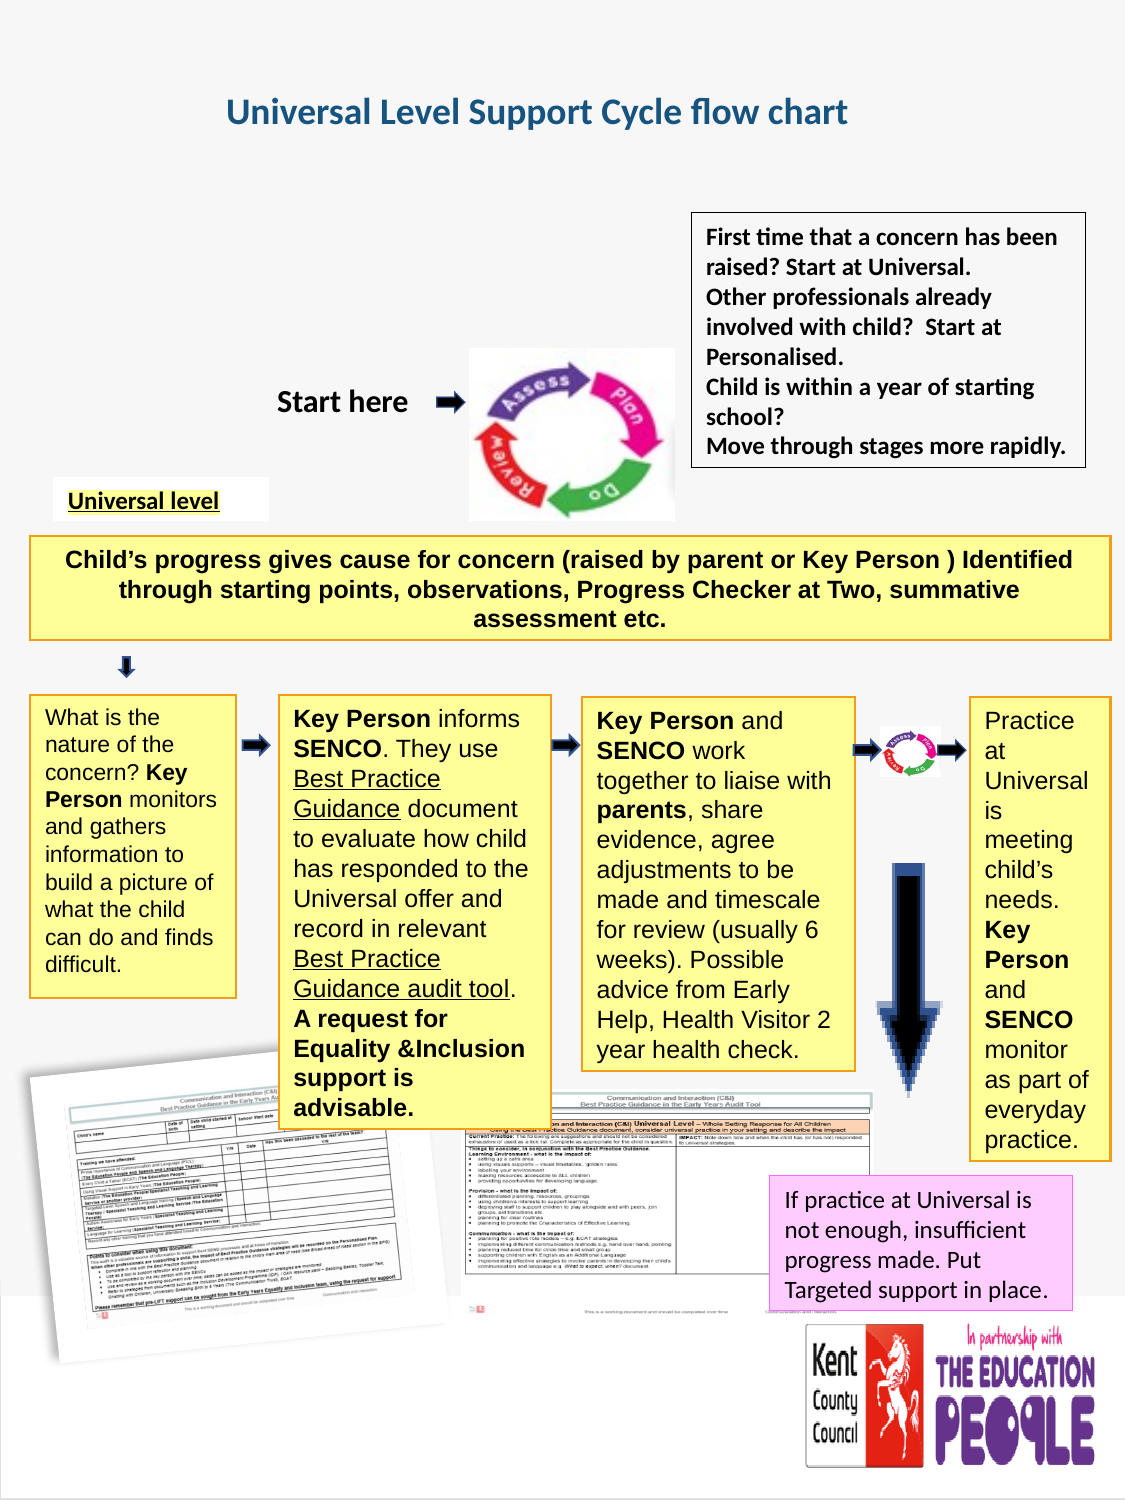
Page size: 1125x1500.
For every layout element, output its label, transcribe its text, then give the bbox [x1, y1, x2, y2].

text_box What is the nature of the concern? Key Person monitors and gathers information to build a picture of what the child can do and finds difficult. [29, 694, 237, 999]
text_box If practice at Universal is not enough, insufficient progress made. Put Targeted support in place. [874, 1175, 1073, 1311]
text_box [119, 657, 134, 677]
text_box Start here [262, 372, 444, 426]
text_box Child’s progress gives cause for concern (raised by parent or Key Person ) Identified through starting points, observations, Progress Checker at Two, summative assessment etc. [29, 535, 1112, 641]
picture [65, 1083, 415, 1328]
text_box [853, 740, 880, 760]
text_box Practice at Universal is meeting child’s needs. Key Person and SENCO monitor as part of everyday practice. [969, 696, 1112, 1162]
text_box Key Person and SENCO work together to liaise with parents, share evidence, agree adjustments to be made and timescale for review (usually 6 weeks). Possible advice from Early Help, Health Visitor 2 year health check. [581, 696, 856, 1072]
text_box Key Person informs SENCO. They use Best Practice Guidance document to evaluate how child has responded to the Universal offer and record in relevant Best Practice Guidance audit tool. A request for Equality &Inclusion support is advisable. [278, 694, 552, 1130]
text_box Universal level [53, 476, 270, 522]
text_box [552, 735, 580, 755]
title Universal Level Support Cycle flow chart [210, 79, 897, 346]
picture [436, 390, 466, 414]
text_box [242, 735, 270, 755]
picture [875, 863, 943, 1098]
text_box First time that a concern has been raised? Start at Universal. Other professionals already involved with child? Start at Personalised. Child is within a year of starting school? Move through stages more rapidly. [691, 212, 1086, 468]
picture [880, 726, 967, 777]
picture [0, 1089, 1125, 1500]
picture [469, 348, 675, 522]
